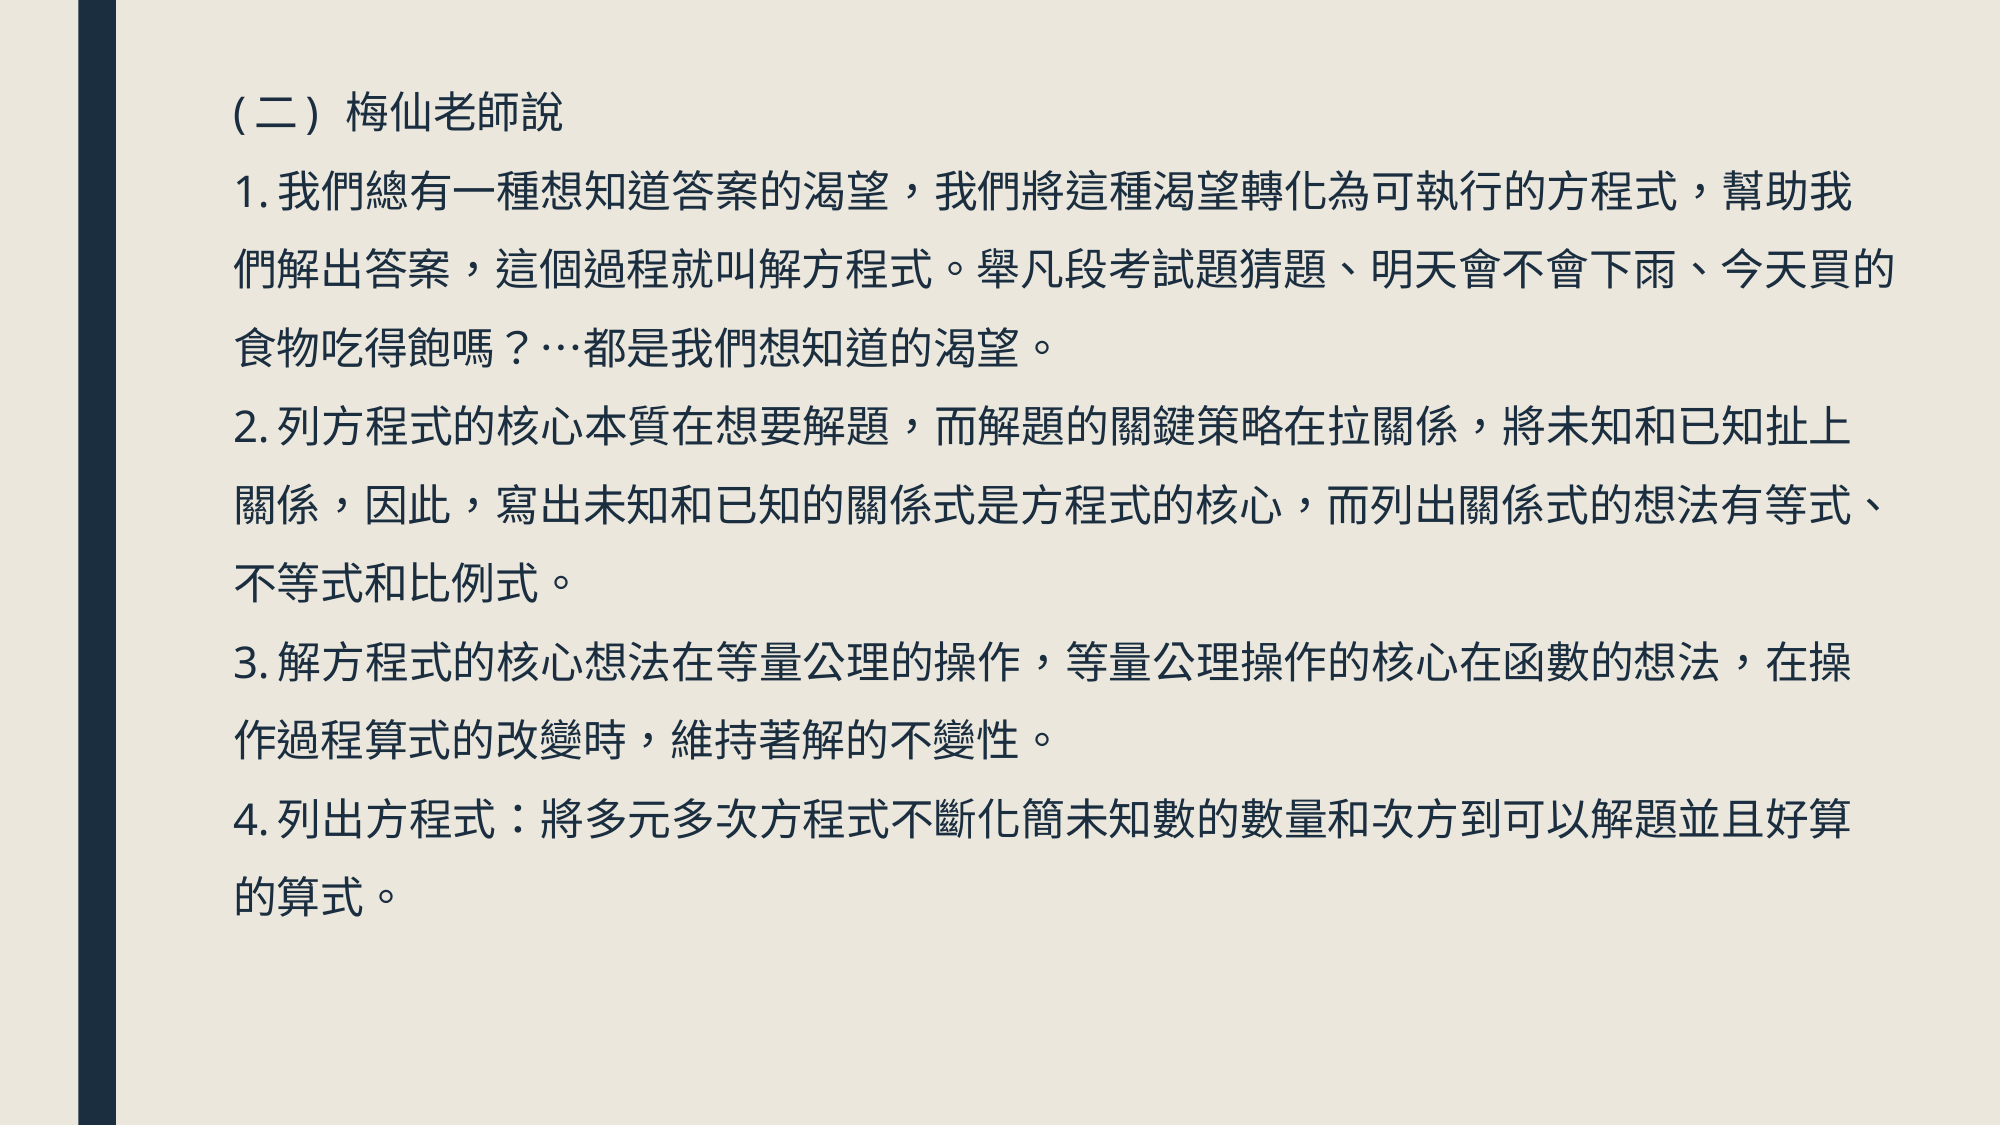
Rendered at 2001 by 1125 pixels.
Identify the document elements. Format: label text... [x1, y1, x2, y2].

title (二) 梅仙老師說 1.我們總有一種想知道答案的渴望，我們將這種渴望轉化為可執行的方程式，幫助我們解出答案，這個過程就叫解方程式。舉凡段考試題猜題、明天會不會下雨、今天買的食物吃得飽嗎？…都是我們想知道的渴望。 2.列方程式的核心本質在想要解題，而解題的關鍵策略在拉關係，將未知和已知扯上關係，因此，寫出未知和已知的關係式是方程式的核心，而列出關係式的想法有等式、不等式和比例式。 3.解方程式的核心想法在等量公理的操作，等量公理操作的核心在函數的想法，在操作過程算式的改變時，維持著解的不變性。 4.列出方程式：將多元多次方程式不斷化簡未知數的數量和次方到可以解題並且好算的算式。 [218, 51, 1911, 1002]
